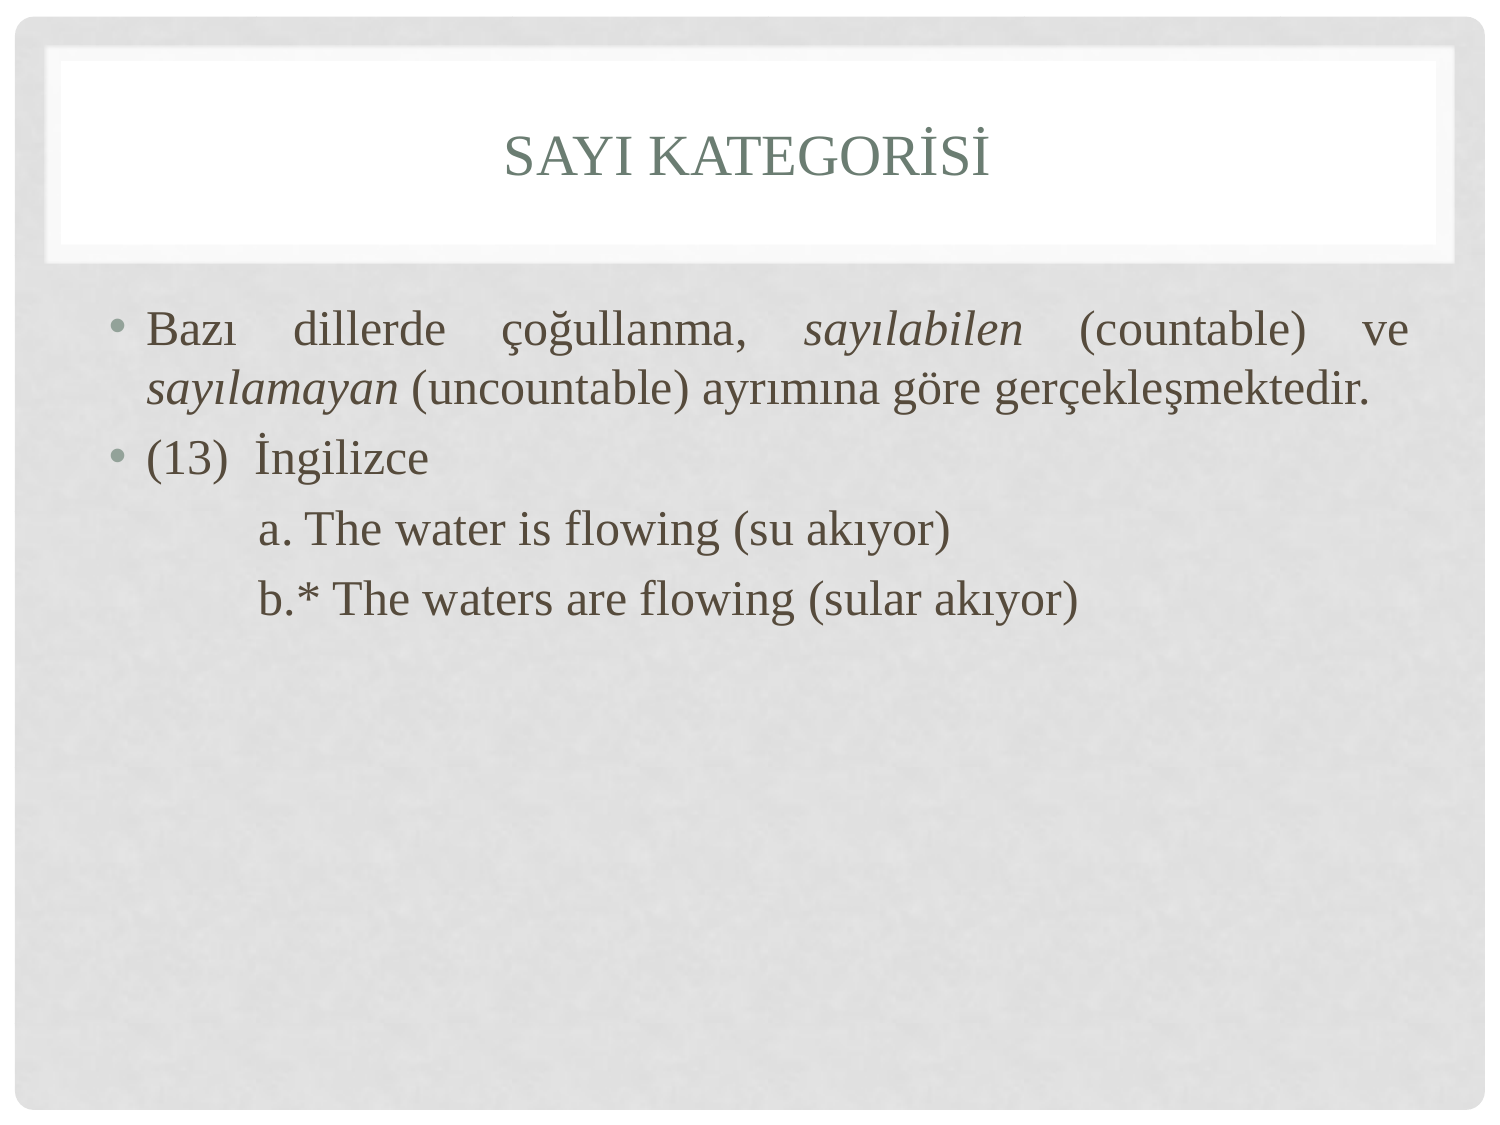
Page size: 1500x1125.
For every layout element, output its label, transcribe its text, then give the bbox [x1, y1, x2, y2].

title SayI Kategorisi [69, 66, 1425, 238]
list Bazı dillerde çoğullanma, sayılabilen (countable) ve sayılamayan (uncountable) ayrımına göre gerçekleşmektedir. (13) İngilizce a. The water is flowing (su akıyor) b.* The waters are flowing (sular akıyor) [75, 287, 1425, 1005]
